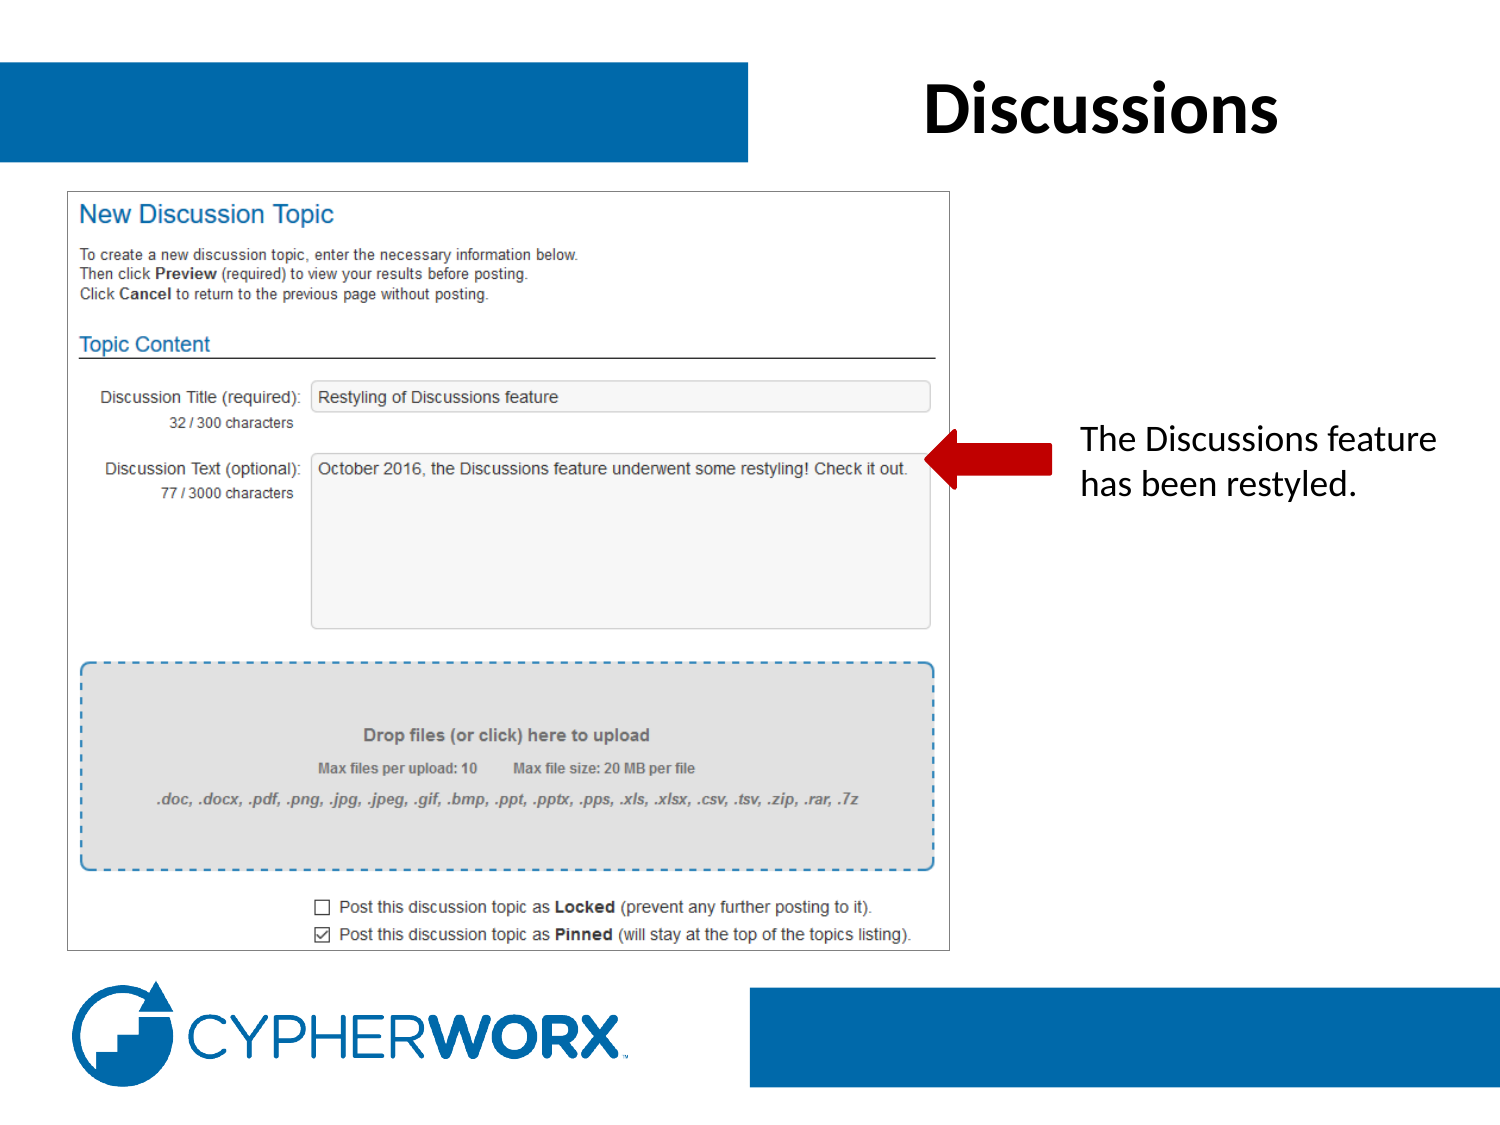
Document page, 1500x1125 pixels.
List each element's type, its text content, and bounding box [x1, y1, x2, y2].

text_box Discussions [908, 50, 1295, 156]
text_box [955, 428, 1053, 490]
picture [72, 980, 628, 1087]
picture [67, 191, 951, 951]
text_box The Discussions feature has been restyled. [1065, 406, 1479, 512]
